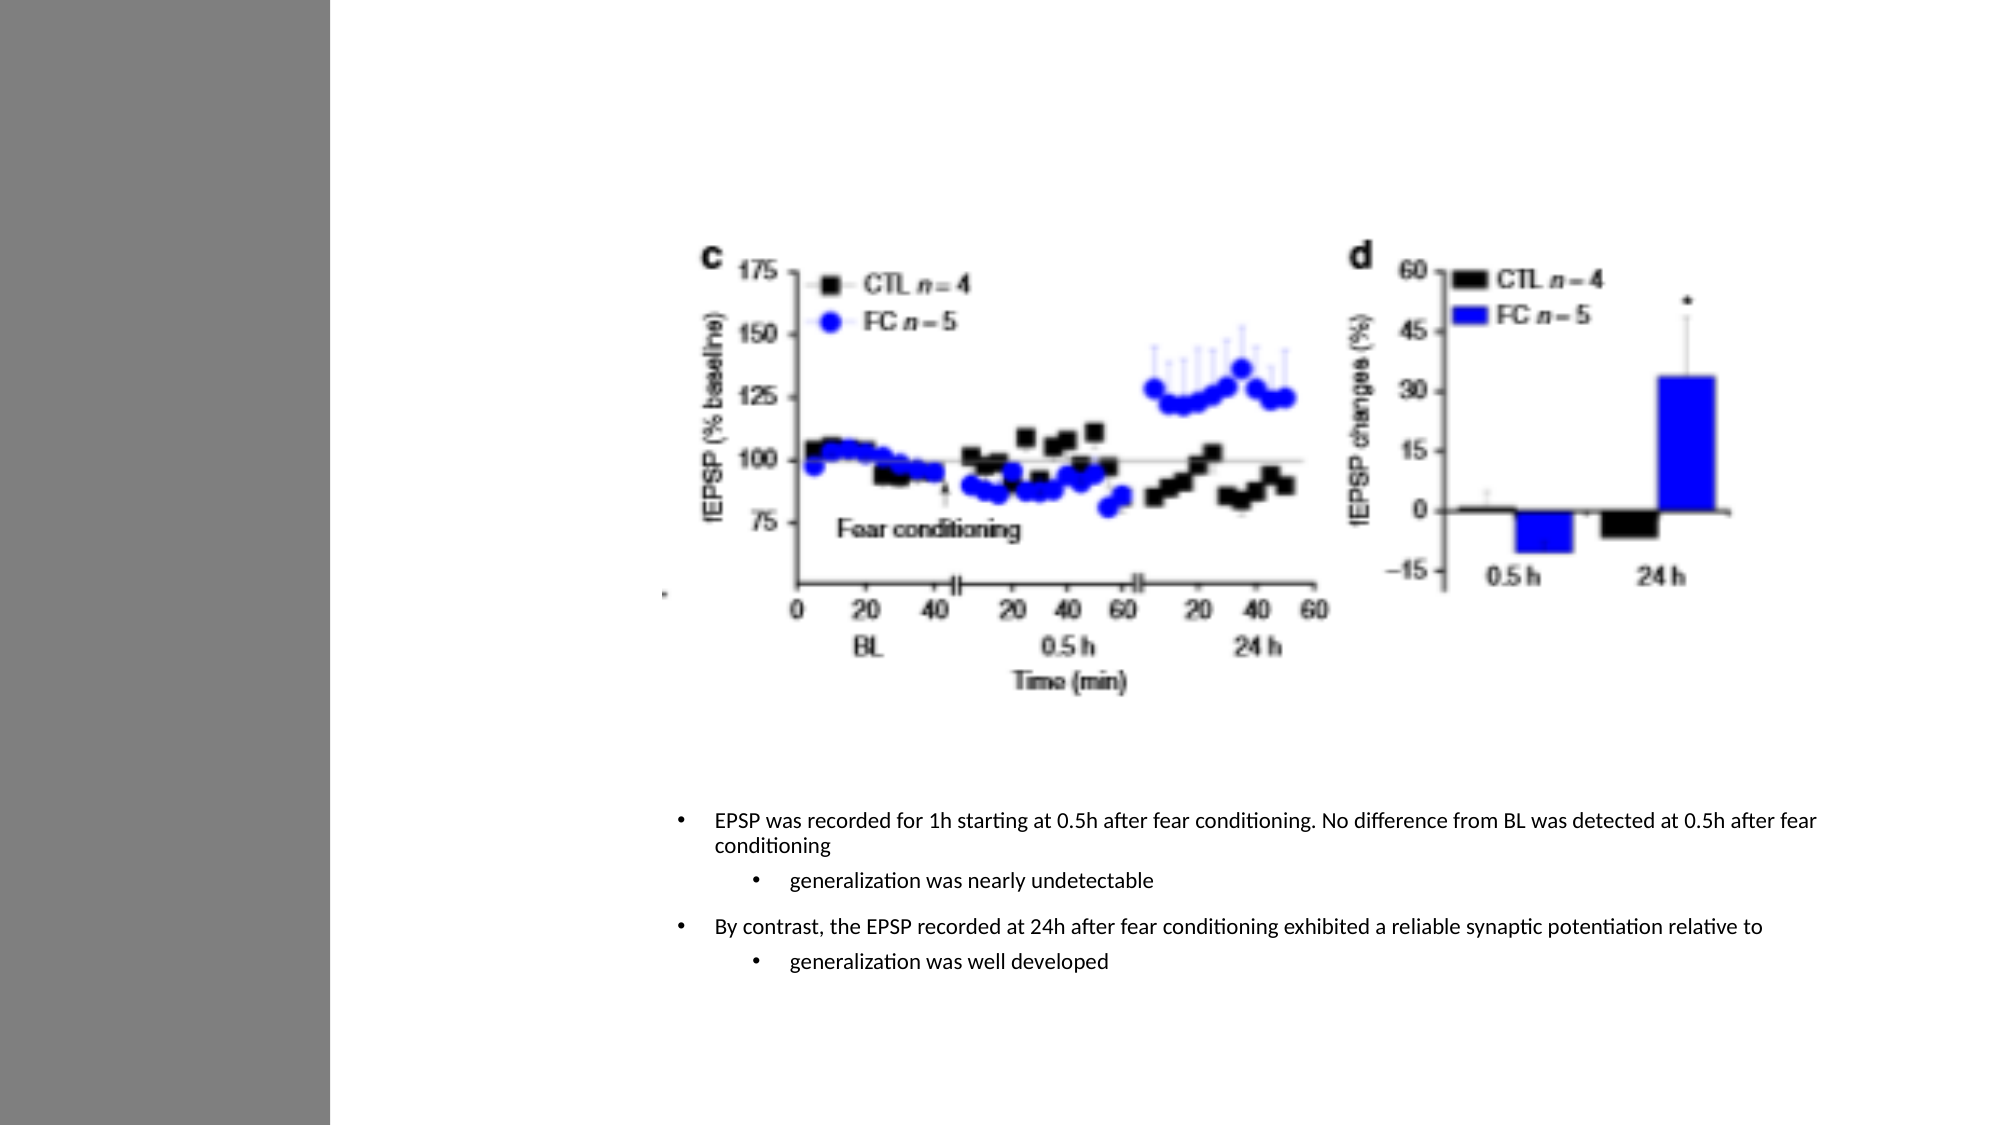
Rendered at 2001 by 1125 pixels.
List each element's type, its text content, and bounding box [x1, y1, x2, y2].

picture [662, 215, 1839, 723]
list EPSP was recorded for 1h starting at 0.5h after fear conditioning. No difference from BL was detected at 0.5h after fear conditioning generalization was nearly undetectable By contrast, the EPSP recorded at 24h after fear conditioning exhibited a reliable synaptic potentiation relative to generalization was well developed [662, 801, 1842, 1014]
text_box [0, 0, 331, 1125]
